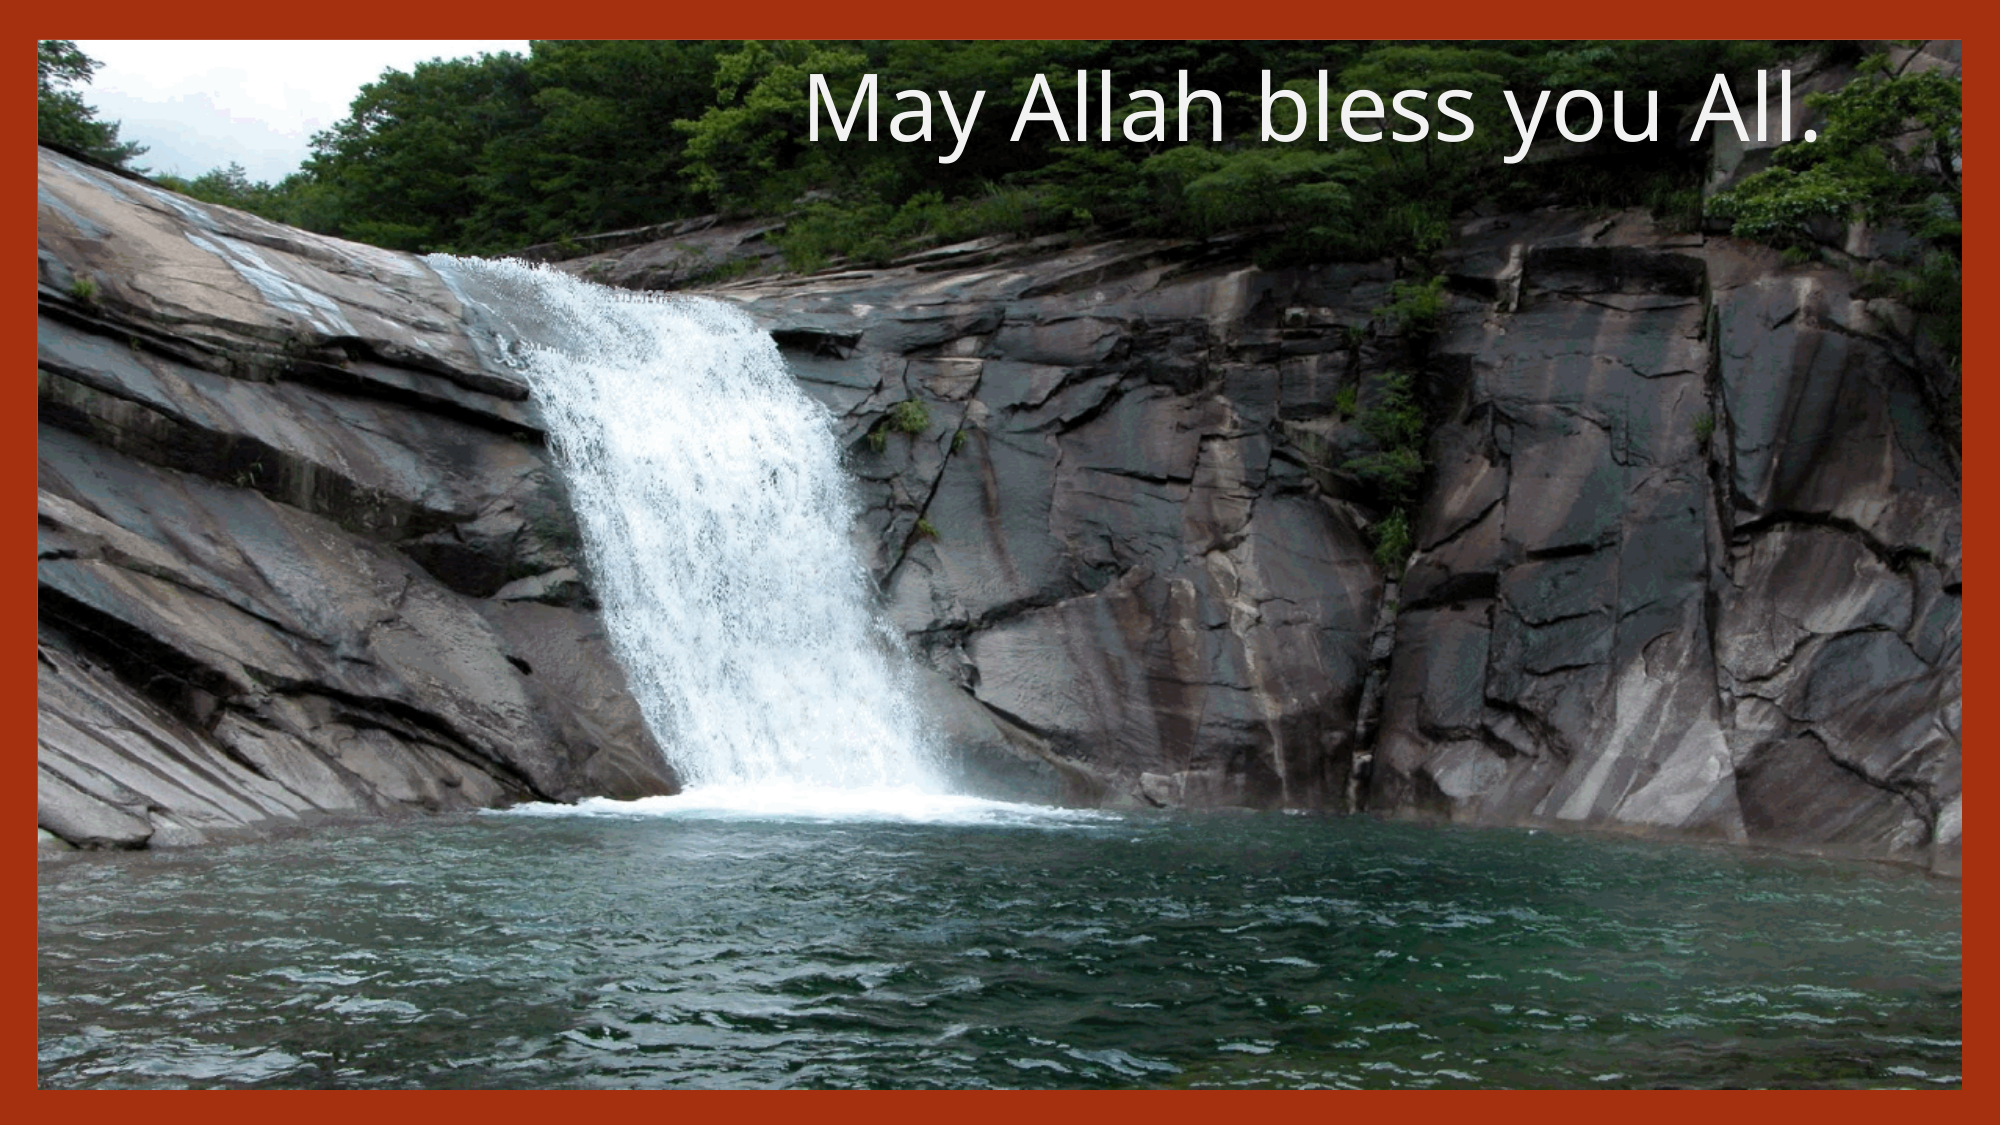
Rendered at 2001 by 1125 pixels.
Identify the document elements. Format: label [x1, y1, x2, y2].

picture [38, 40, 1962, 1091]
